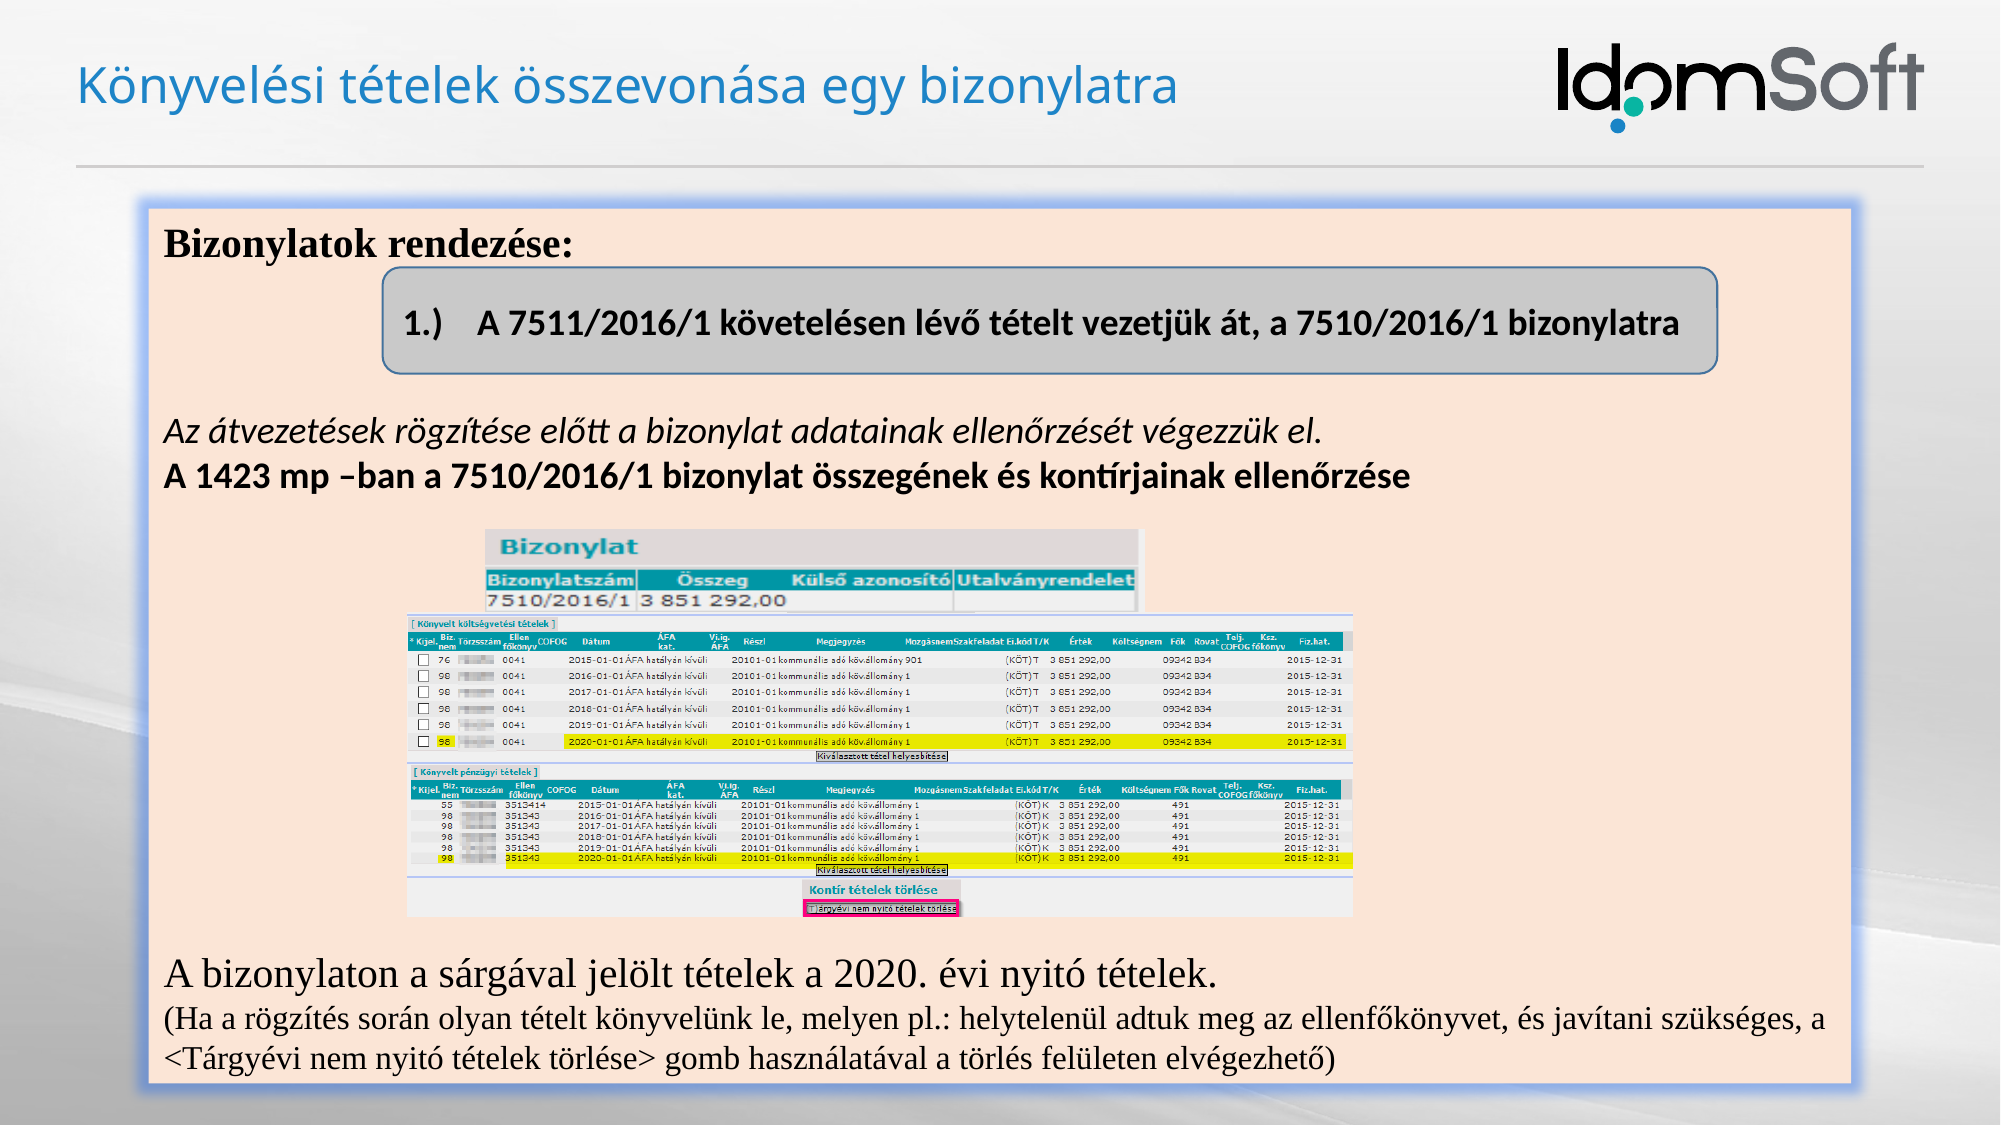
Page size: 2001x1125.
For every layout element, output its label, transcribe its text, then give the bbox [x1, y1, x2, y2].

text_box Bizonylatok rendezése: Az átvezetések rögzítése előtt a bizonylat adatainak ellenőrzését végezzük el. A 1423 mp –ban a 7510/2016/1 bizonylat összegének és kontírjainak ellenőrzése A bizonylaton a sárgával jelölt tételek a 2020. évi nyitó tételek. (Ha a rögzítés során olyan tételt könyvelünk le, melyen pl.: helytelenül adtuk meg az ellenfőkönyvet, és javítani szükséges, a <Tárgyévi nem nyitó tételek törlése> gomb használatával a törlés felületen elvégezhető) [148, 208, 1852, 1084]
title Könyvelési tételek összevonása egy bizonylatra [0, 0, 2000, 167]
text_box 1.) A 7511/2016/1 követelésen lévő tételt vezetjük át, a 7510/2016/1 bizonylatra [381, 266, 1719, 375]
picture [1557, 42, 1925, 134]
picture [0, 0, 2001, 1125]
